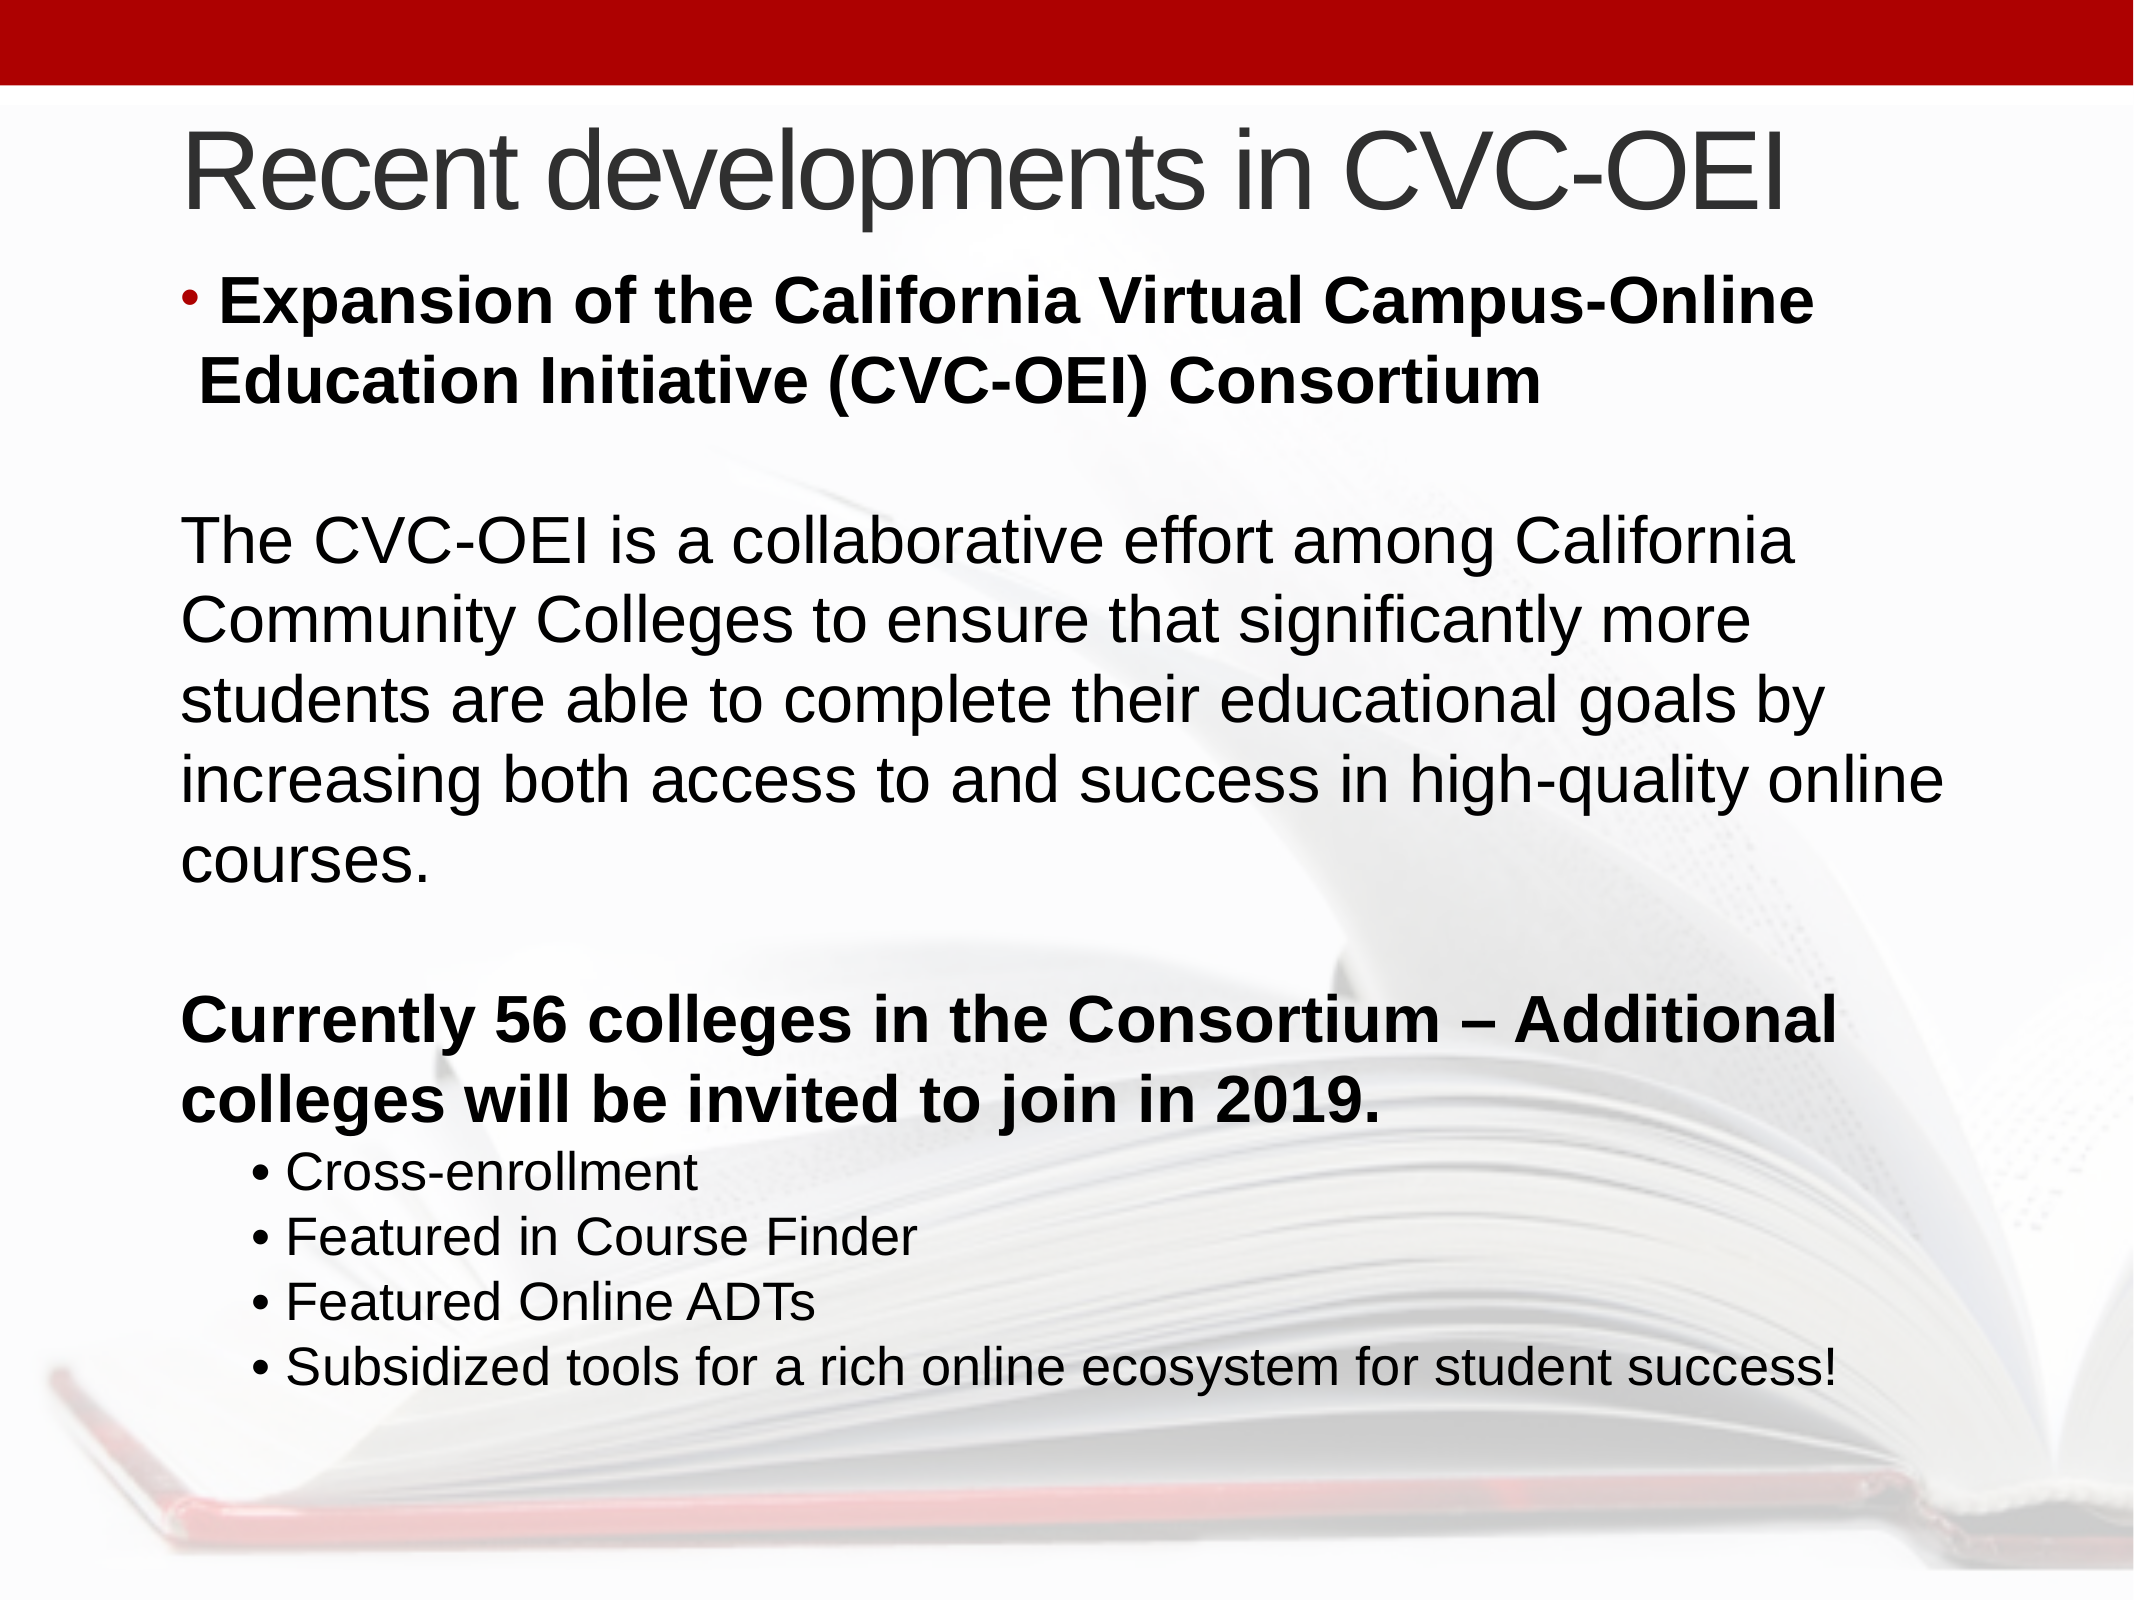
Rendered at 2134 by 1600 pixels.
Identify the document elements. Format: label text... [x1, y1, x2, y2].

list Expansion of the California Virtual Campus-Online Education Initiative (CVC-OEI) Consortium The CVC-OEI is a collaborative effort among California Community Colleges to ensure that significantly more students are able to complete their educational goals by increasing both access to and success in high-quality online courses. Currently 56 colleges in the Consortium – Additional colleges will be invited to join in 2019. • Cross-enrollment • Featured in Course Finder • Featured Online ADTs • Subsidized tools for a rich online ecosystem for student success! [156, 244, 1978, 1538]
title Recent developments in CVC-OEI [156, 0, 1978, 244]
